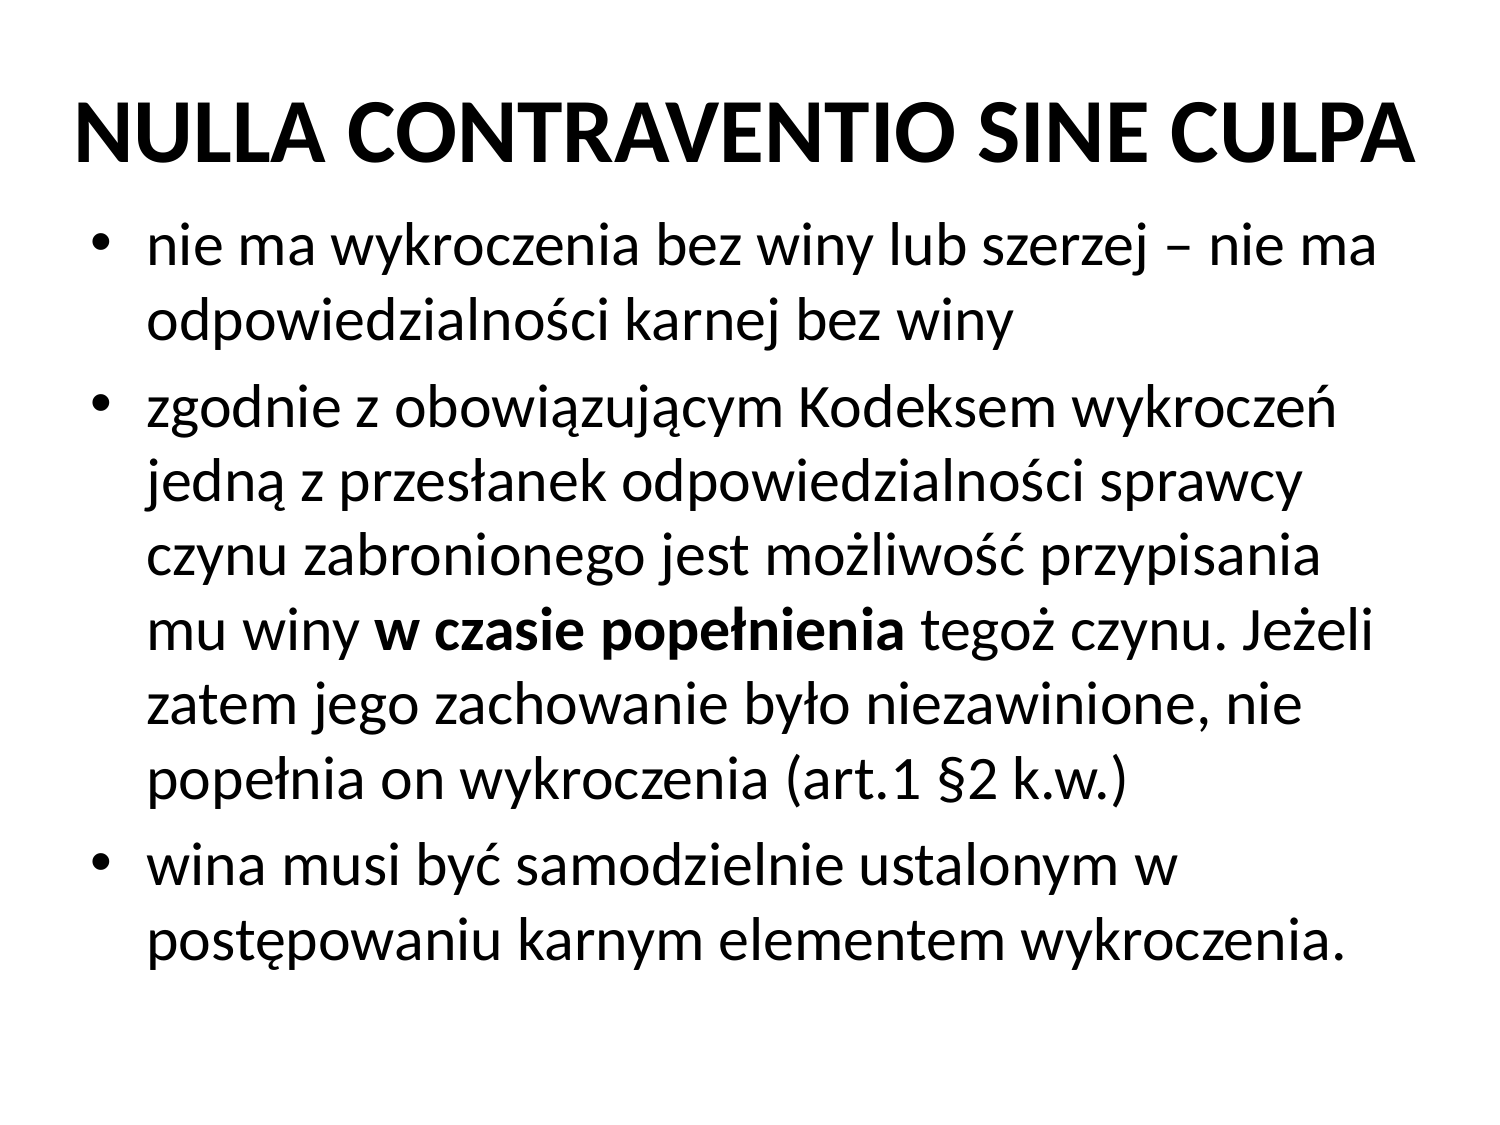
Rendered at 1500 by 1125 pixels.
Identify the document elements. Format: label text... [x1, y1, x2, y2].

title NULLA CONTRAVENTIO SINE CULPA [41, 43, 1471, 209]
list nie ma wykroczenia bez winy lub szerzej – nie ma odpowiedzialności karnej bez winy zgodnie z obowiązującym Kodeksem wykroczeń jedną z przesłanek odpowiedzialności sprawcy czynu zabronionego jest możliwość przypisania mu winy w czasie popełnienia tegoż czynu. Jeżeli zatem jego zachowanie było niezawinione, nie popełnia on wykroczenia (art.1 §2 k.w.) wina musi być samodzielnie ustalonym w postępowaniu karnym elementem wykroczenia. [75, 196, 1425, 1083]
